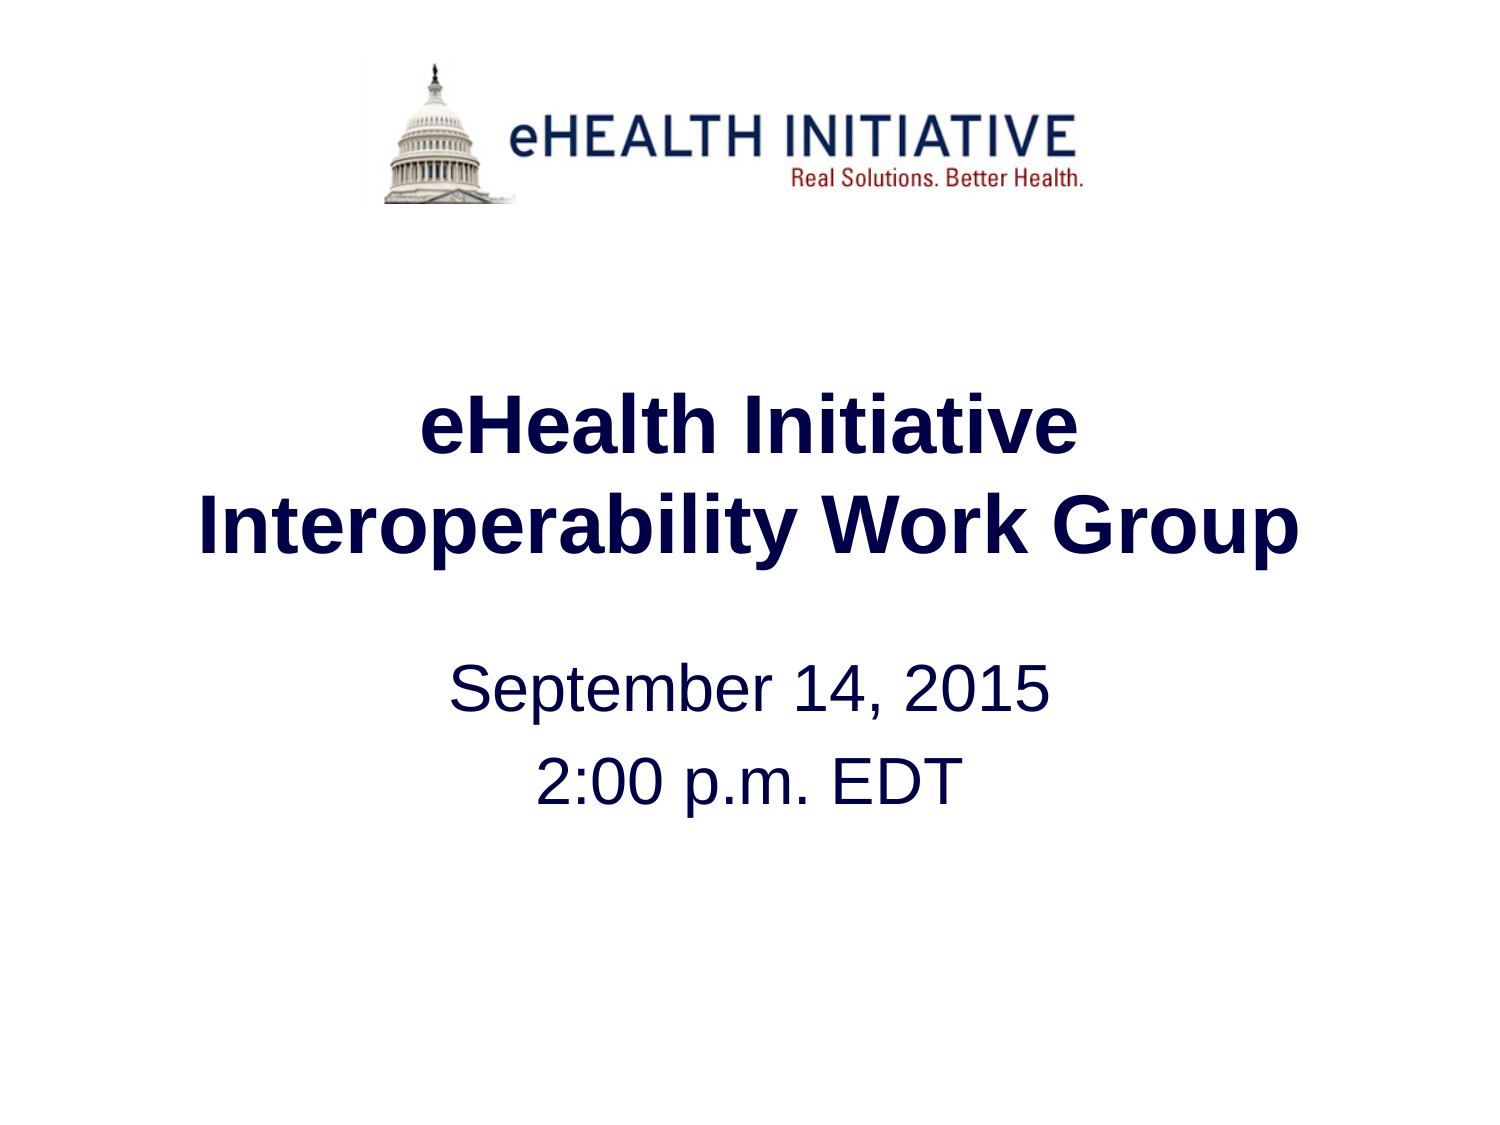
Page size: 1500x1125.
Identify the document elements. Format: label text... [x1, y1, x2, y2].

picture [362, 62, 1113, 204]
subtitle September 14, 2015 2:00 p.m. EDT [225, 637, 1275, 925]
title eHealth Initiative Interoperability Work Group [112, 349, 1388, 591]
